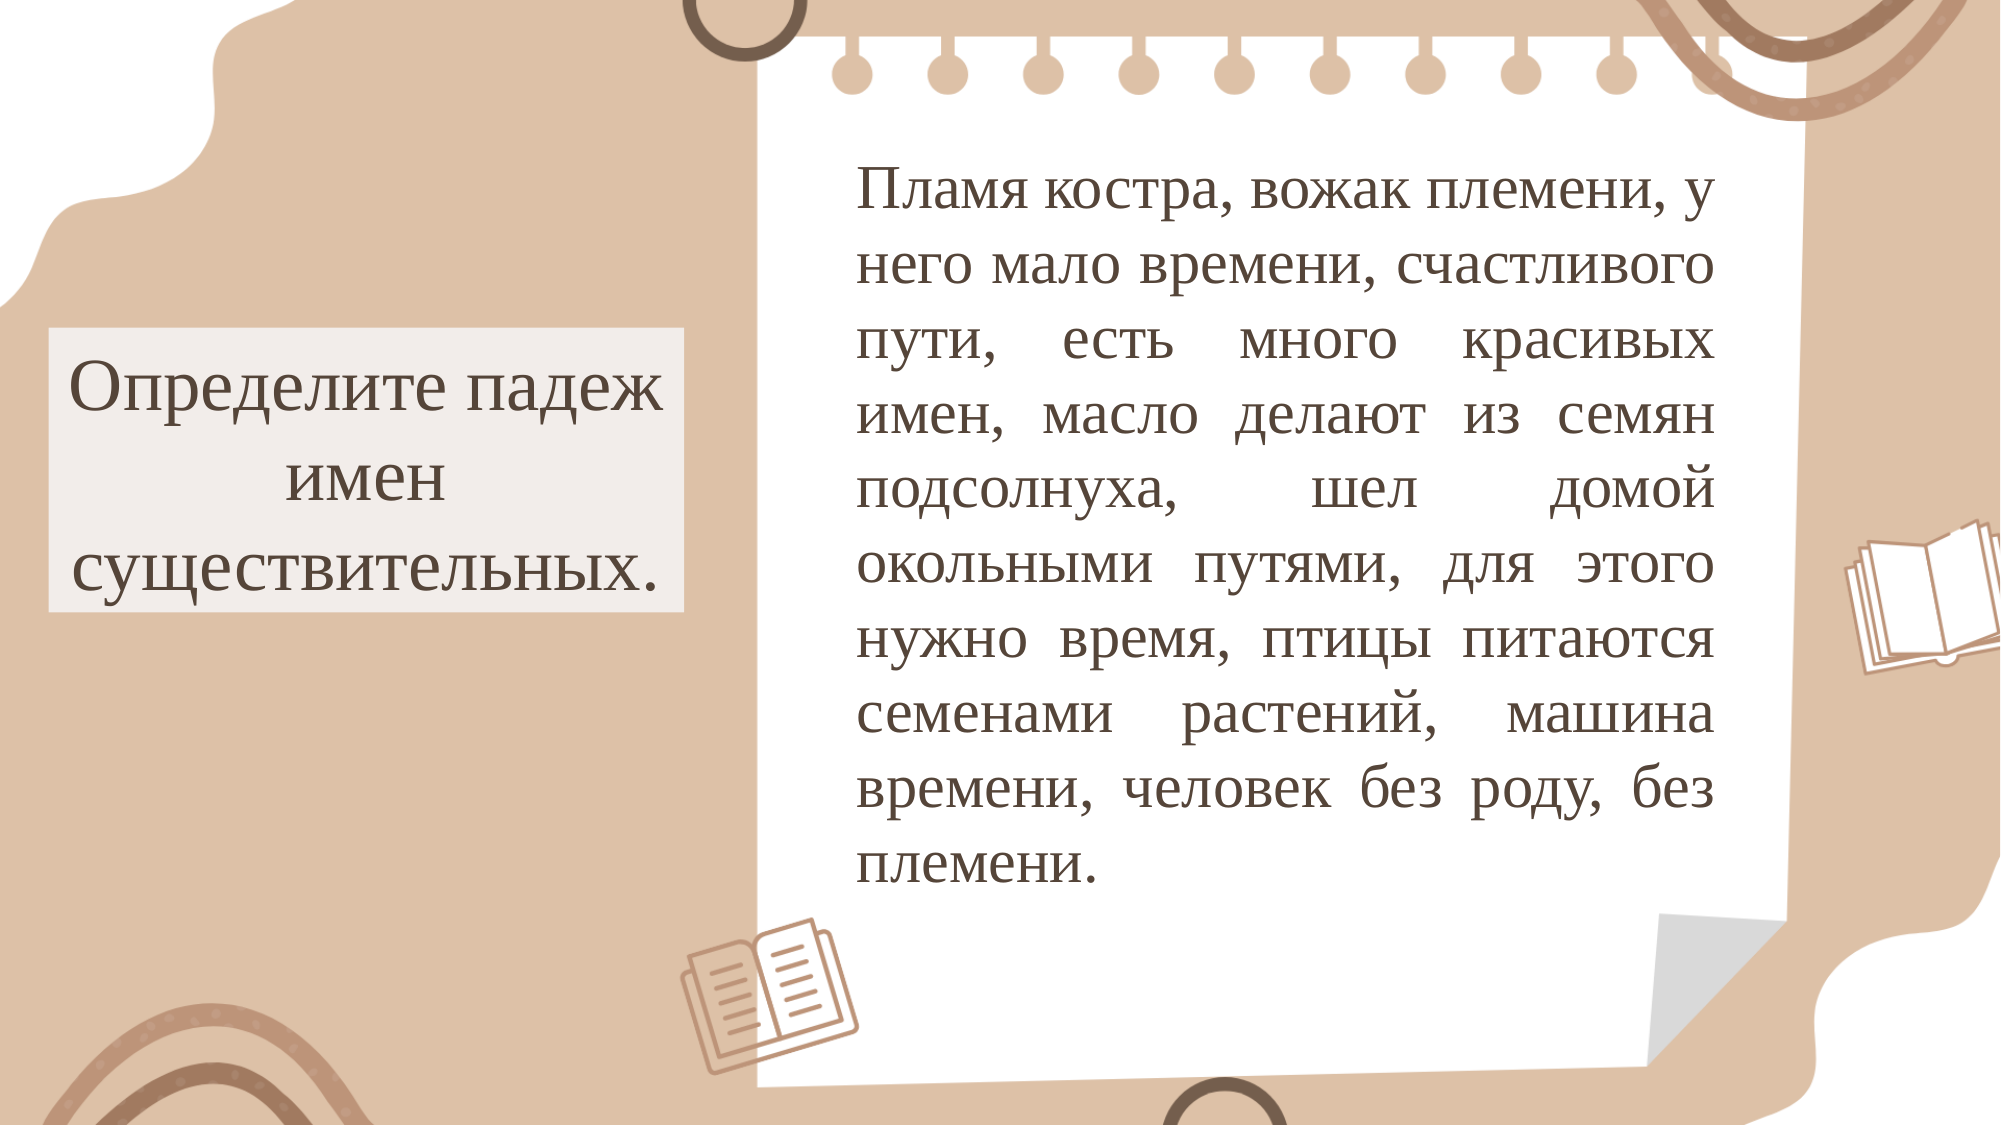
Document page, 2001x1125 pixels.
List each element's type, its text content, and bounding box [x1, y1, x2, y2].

text_box Пламя костра, вожак племени, у него мало времени, счастливого пути, есть много красивых имен, масло делают из семян подсолнуха, шел домой окольными путями, для этого нужно время, птицы питаются семенами растений, машина времени, человек без роду, без племени. [842, 138, 1732, 903]
picture [0, 0, 2001, 1125]
text_box Определите падеж имен существительных. [48, 327, 685, 613]
